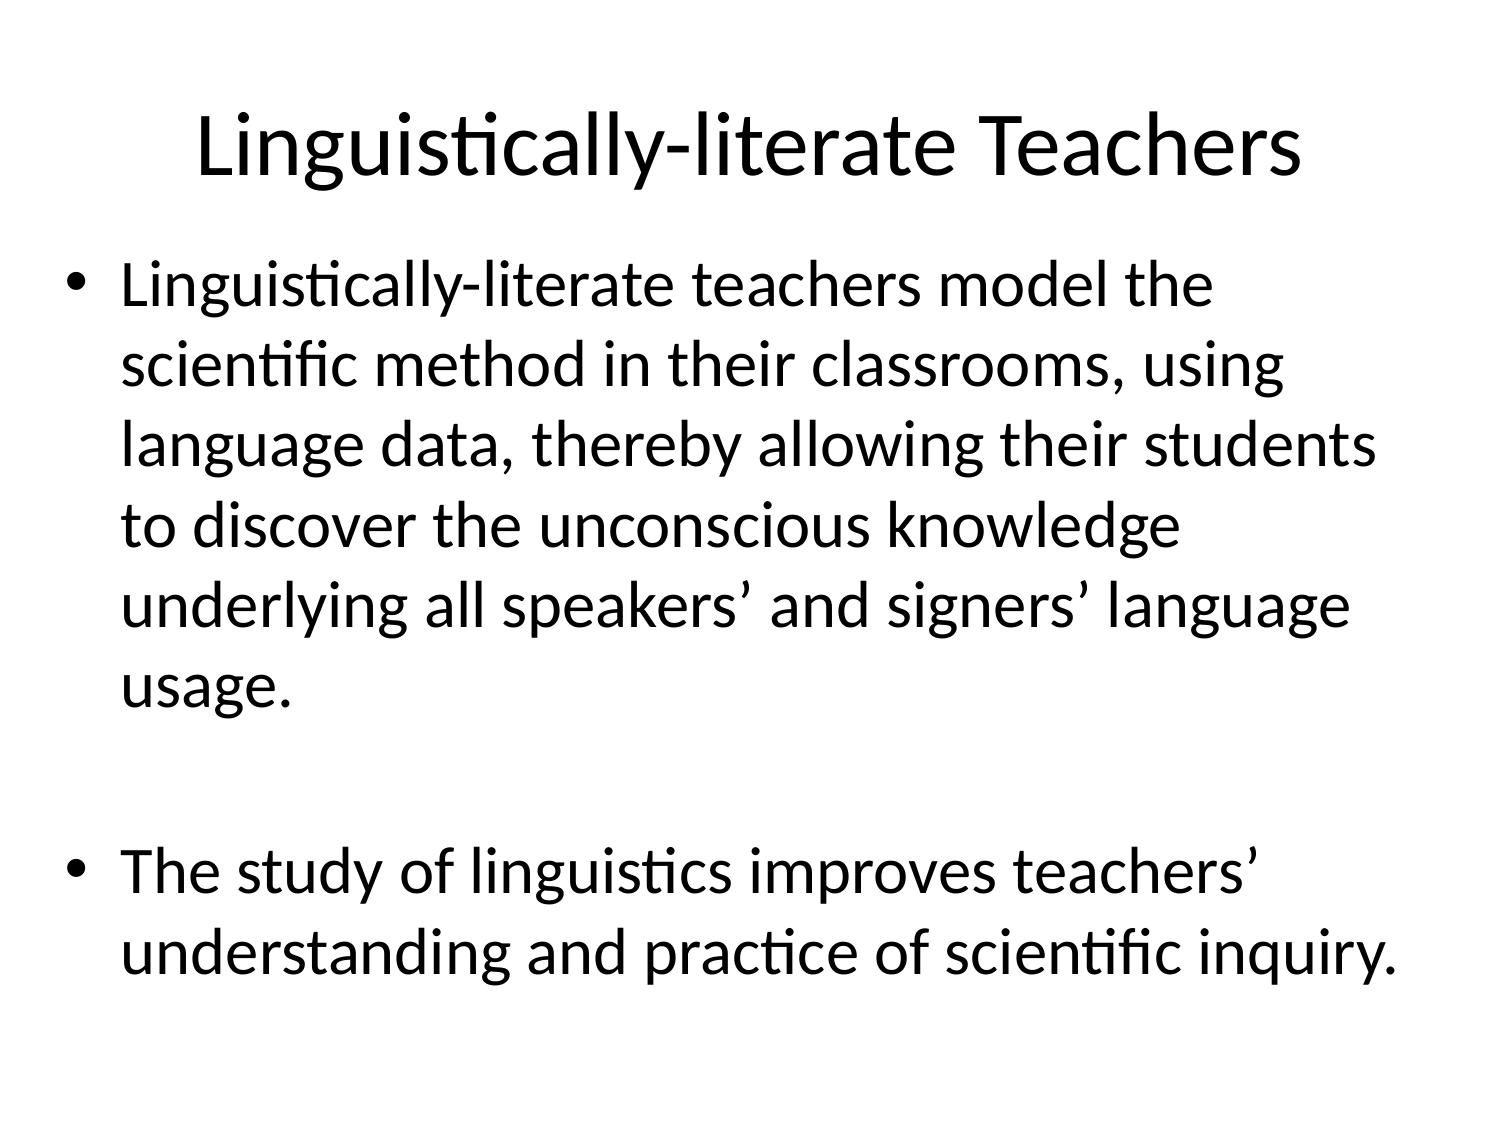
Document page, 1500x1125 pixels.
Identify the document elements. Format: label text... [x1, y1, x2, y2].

list Linguistically-literate teachers model the scientific method in their classrooms, using language data, thereby allowing their students to discover the unconscious knowledge underlying all speakers’ and signers’ language usage. The study of linguistics improves teachers’ understanding and practice of scientific inquiry. [49, 232, 1445, 1040]
title Linguistically-literate Teachers [75, 45, 1425, 232]
